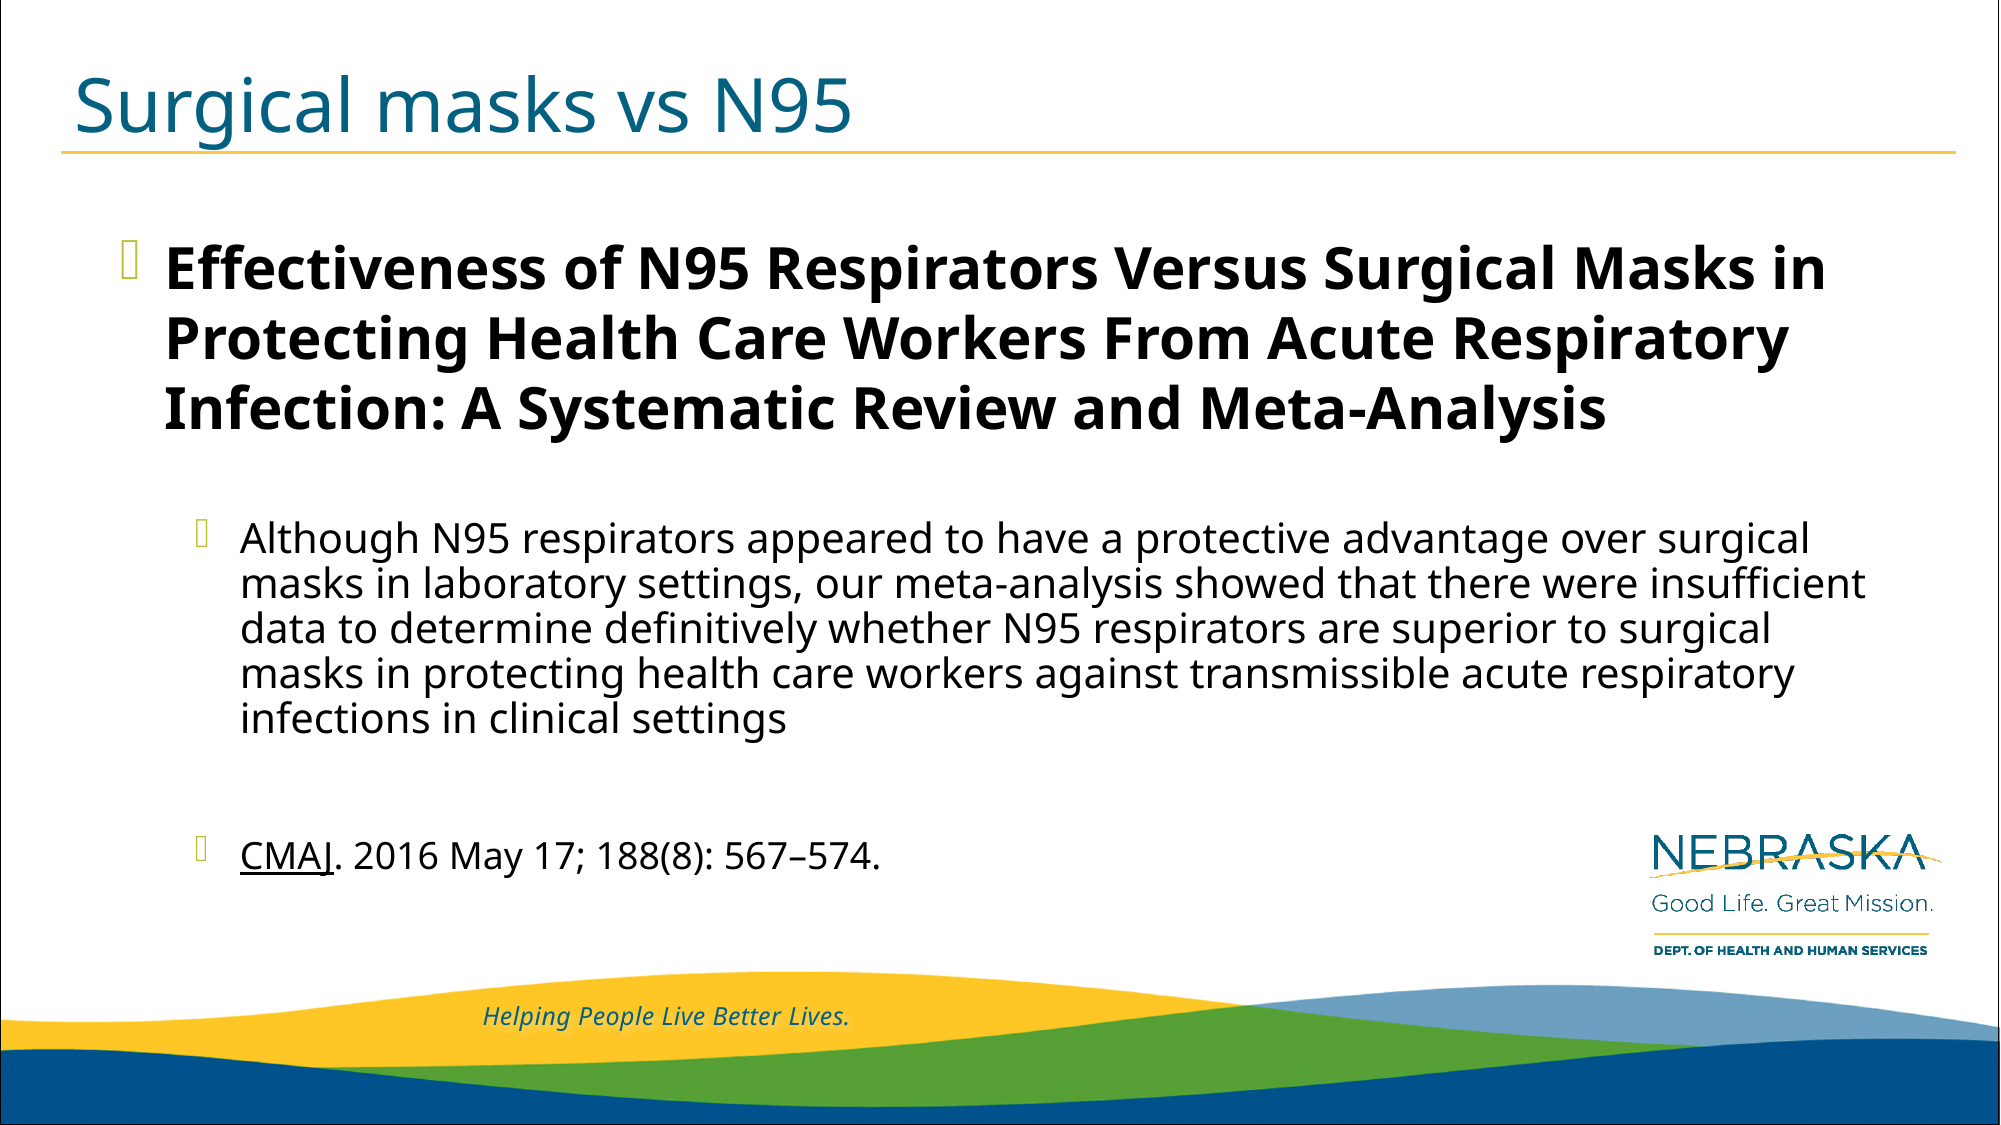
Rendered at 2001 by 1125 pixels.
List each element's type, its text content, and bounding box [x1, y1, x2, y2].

picture [1, 0, 1998, 1124]
title Surgical masks vs N95 [59, 59, 1955, 175]
list Effectiveness of N95 Respirators Versus Surgical Masks in Protecting Health Care Workers From Acute Respiratory Infection: A Systematic Review and Meta-Analysis Although N95 respirators appeared to have a protective advantage over surgical masks in laboratory settings, our meta-analysis showed that there were insufficient data to determine definitively whether N95 respirators are superior to surgical masks in protecting health care workers against transmissible acute respiratory infections in clinical settings CMAJ. 2016 May 17; 188(8): 567–574. [0, 223, 1915, 982]
